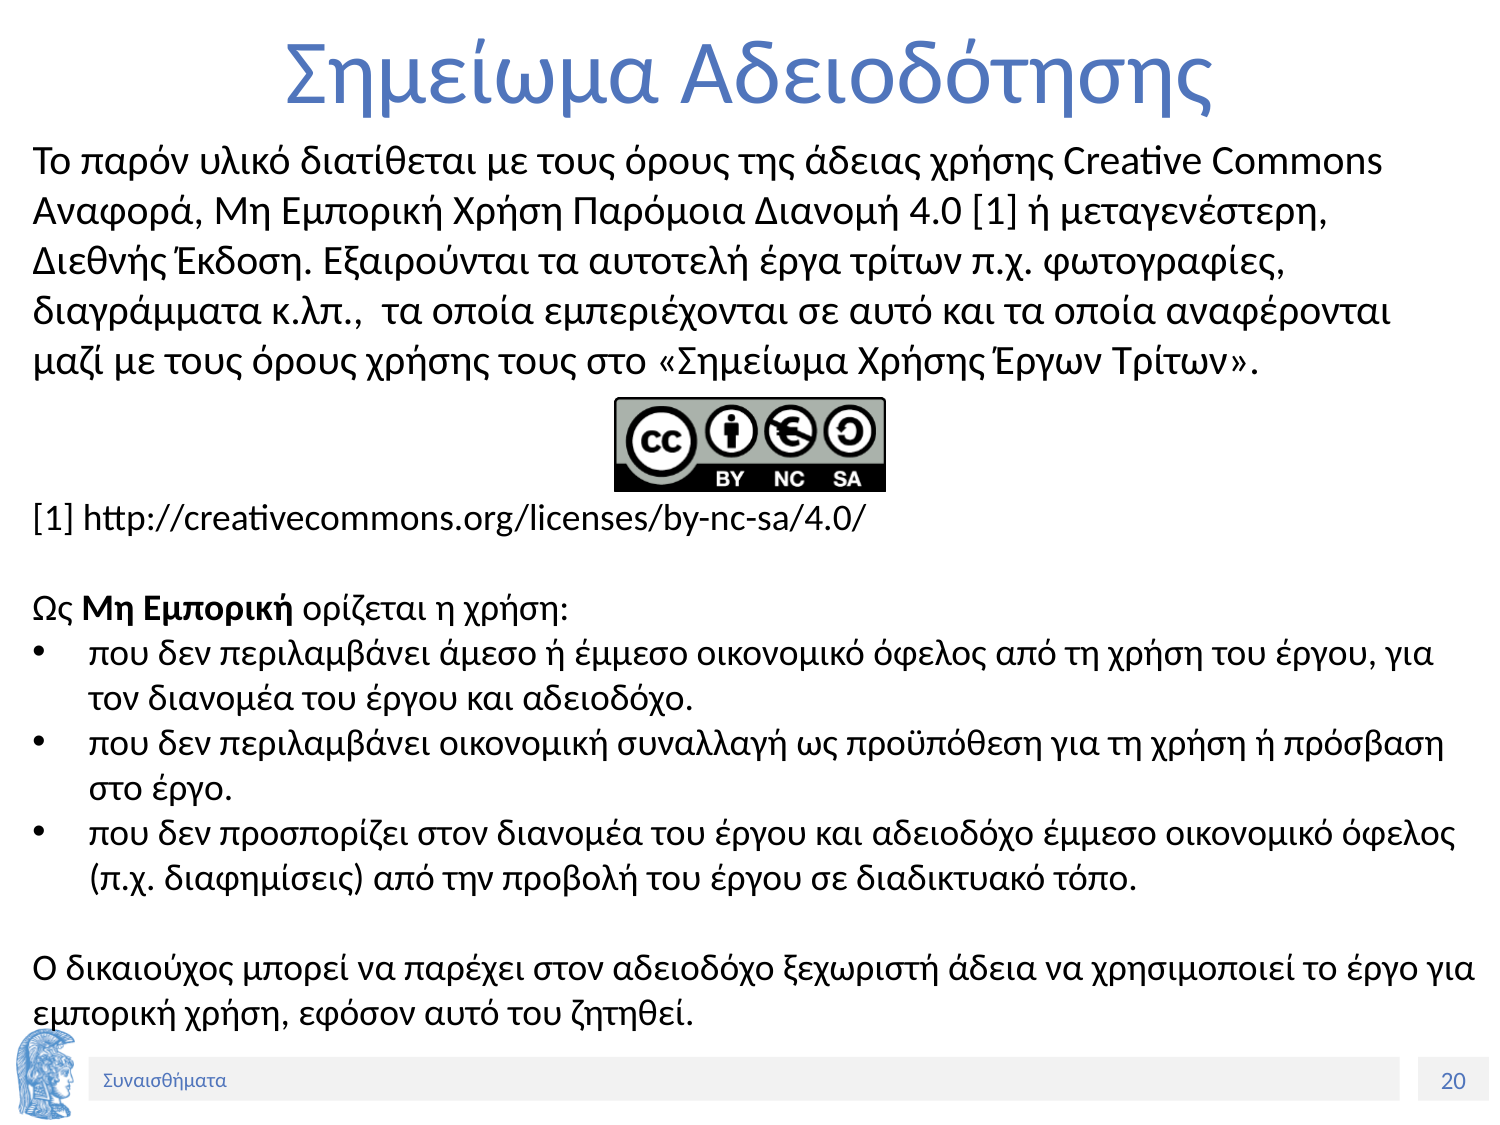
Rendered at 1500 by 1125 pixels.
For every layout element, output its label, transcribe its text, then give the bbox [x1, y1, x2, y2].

picture [9, 1025, 81, 1120]
list Το παρόν υλικό διατίθεται με τους όρους της άδειας χρήσης Creative Commons Αναφορά, Μη Εμπορική Χρήση Παρόμοια Διανομή 4.0 [1] ή μεταγενέστερη, Διεθνής Έκδοση. Εξαιρούνται τα αυτοτελή έργα τρίτων π.χ. φωτογραφίες, διαγράμματα κ.λπ., τα οποία εμπεριέχονται σε αυτό και τα οποία αναφέρονται μαζί με τους όρους χρήσης τους στο «Σημείωμα Χρήσης Έργων Τρίτων». [17, 125, 1483, 362]
picture [614, 396, 886, 492]
title Σημείωμα Αδειοδότησης [75, 0, 1425, 125]
text_box [1] http://creativecommons.org/licenses/by-nc-sa/4.0/ Ως Μη Εμπορική ορίζεται η χρήση: που δεν περιλαμβάνει άμεσο ή έμμεσο οικονομικό όφελος από τη χρήση του έργου, για τον διανομέα του έργου και αδειοδόχο. που δεν περιλαμβάνει οικονομική συναλλαγή ως προϋπόθεση για τη χρήση ή πρόσβαση στο έργο. που δεν προσπορίζει στον διανομέα του έργου και αδειοδόχο έμμεσο οικονομικό όφελος (π.χ. διαφημίσεις) από την προβολή του έργου σε διαδικτυακό τόπο. Ο δικαιούχος μπορεί να παρέχει στον αδειοδόχο ξεχωριστή άδεια να χρησιμοποιεί το έργο για εμπορική χρήση, εφόσον αυτό του ζητηθεί. [17, 479, 1500, 1047]
